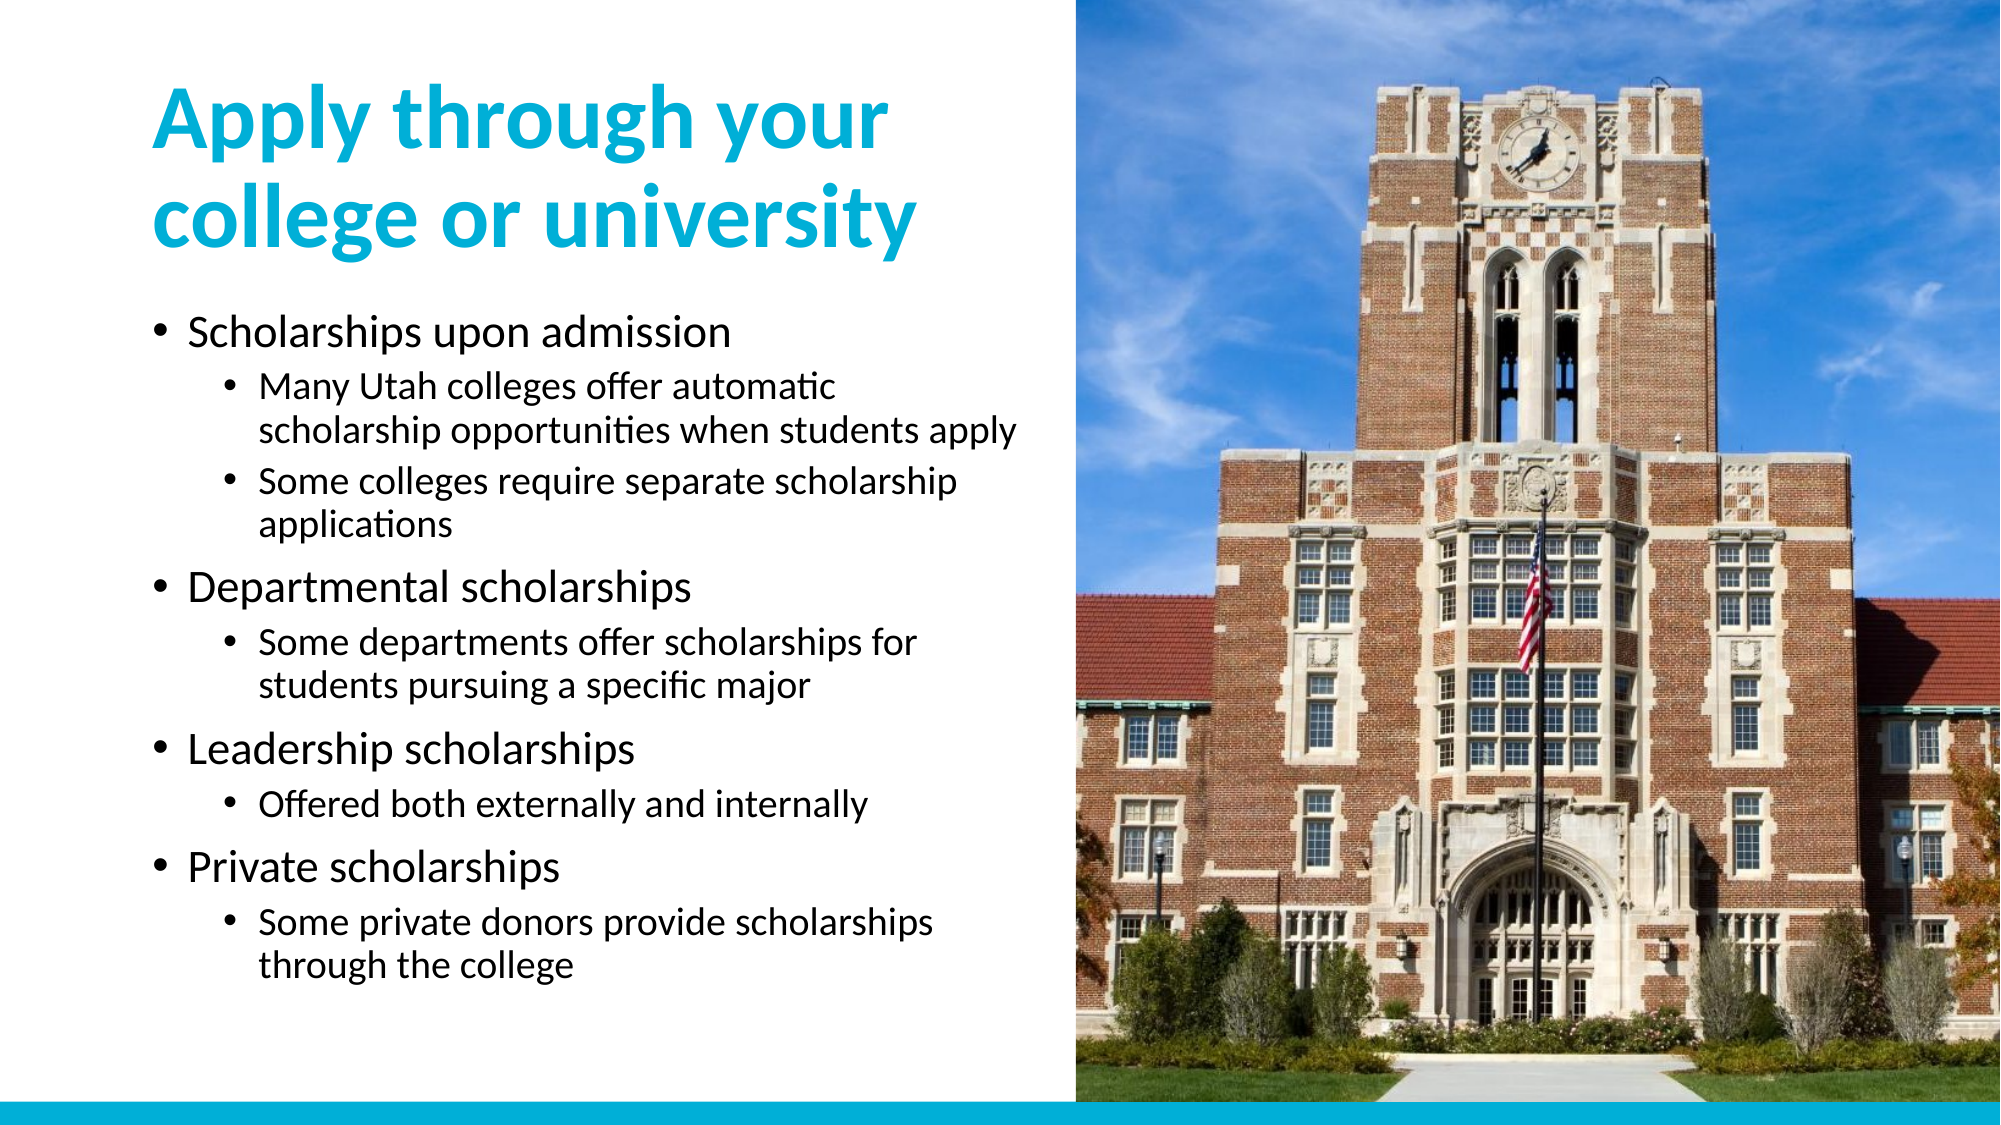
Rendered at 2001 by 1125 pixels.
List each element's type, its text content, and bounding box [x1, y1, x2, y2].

list Scholarships upon admission Many Utah colleges offer automatic scholarship opportunities when students apply Some colleges require separate scholarship applications Departmental scholarships Some departments offer scholarships for students pursuing a specific major Leadership scholarships Offered both externally and internally Private scholarships Some private donors provide scholarships through the college [137, 299, 1040, 1014]
title Apply through your college or university [137, 59, 1040, 278]
picture [1075, 0, 2000, 1101]
